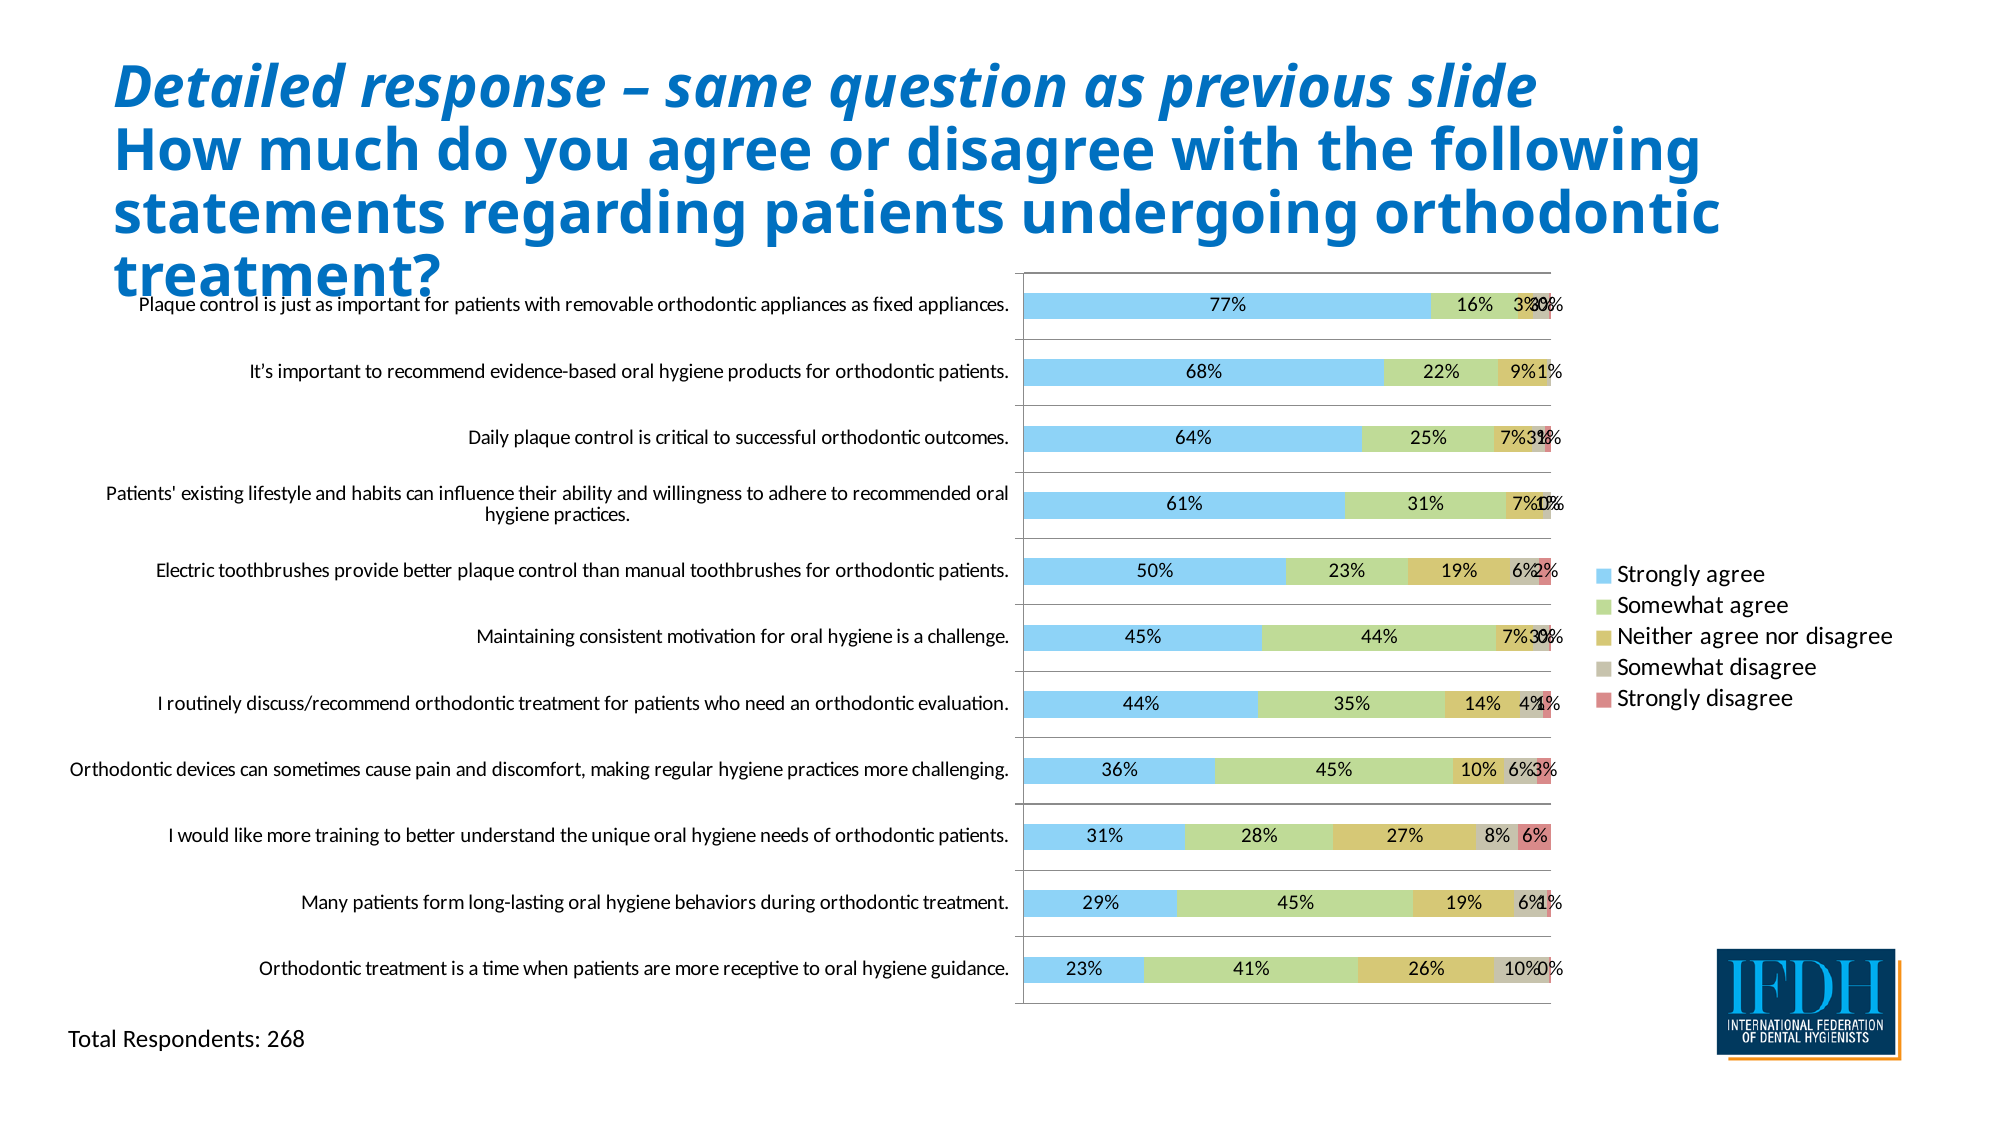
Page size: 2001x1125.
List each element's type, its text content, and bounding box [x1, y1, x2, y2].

text_box Total Respondents: 268 [53, 1018, 1404, 1082]
chart [68, 257, 1915, 1019]
text_box Detailed response – same question as previous slide How much do you agree or disagree with the following statements regarding patients undergoing orthodontic treatment? [98, 49, 1859, 138]
picture [1700, 1019, 1915, 1075]
